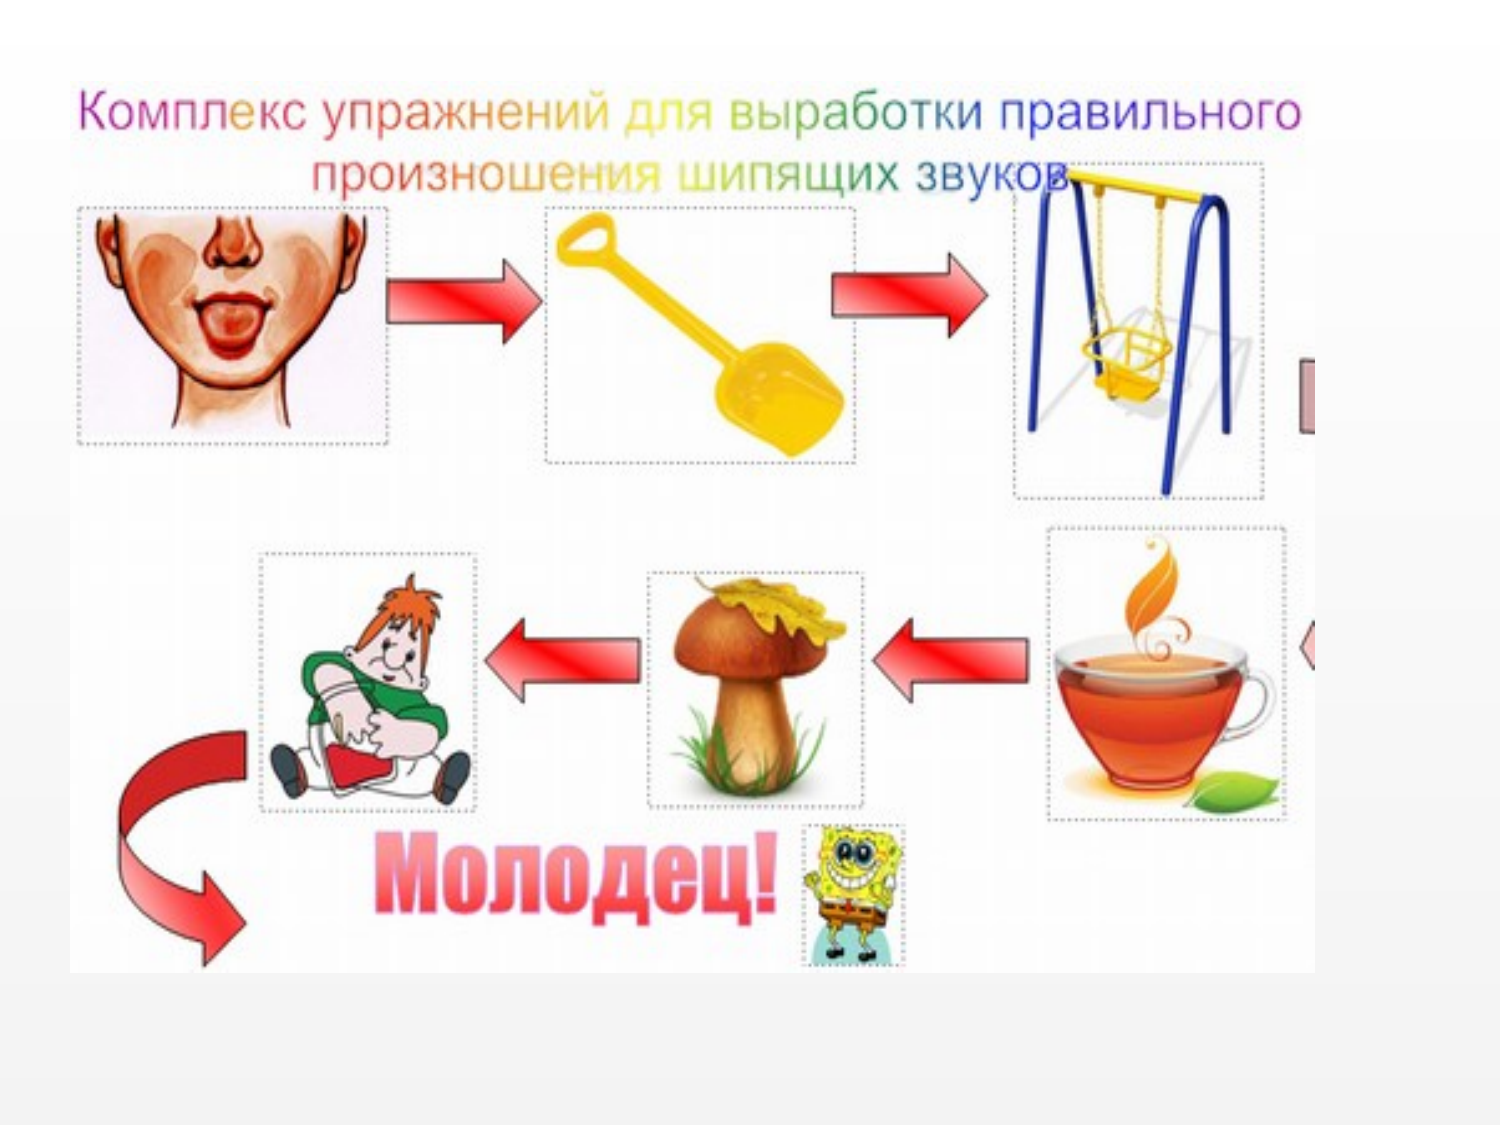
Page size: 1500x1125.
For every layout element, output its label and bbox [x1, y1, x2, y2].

list [69, 81, 1315, 974]
